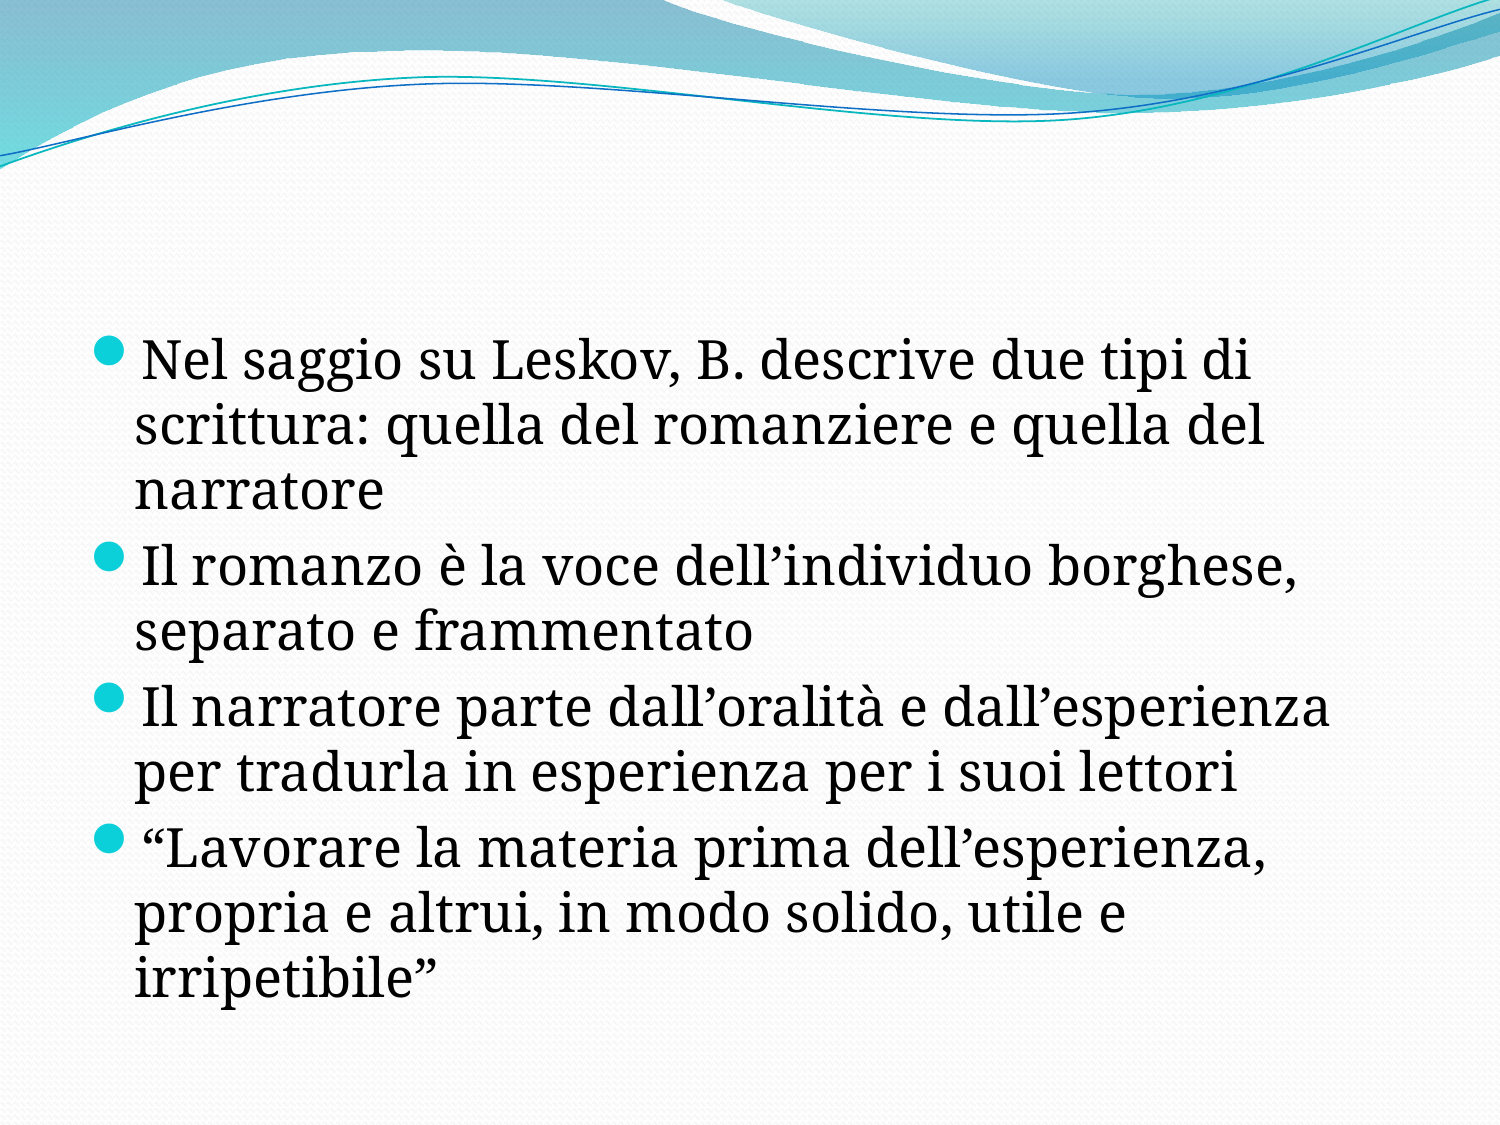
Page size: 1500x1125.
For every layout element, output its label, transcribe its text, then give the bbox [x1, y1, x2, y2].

list Nel saggio su Leskov, B. descrive due tipi di scrittura: quella del romanziere e quella del narratore Il romanzo è la voce dell’individuo borghese, separato e frammentato Il narratore parte dall’oralità e dall’esperienza per tradurla in esperienza per i suoi lettori “Lavorare la materia prima dell’esperienza, propria e altrui, in modo solido, utile e irripetibile” [75, 317, 1425, 1038]
